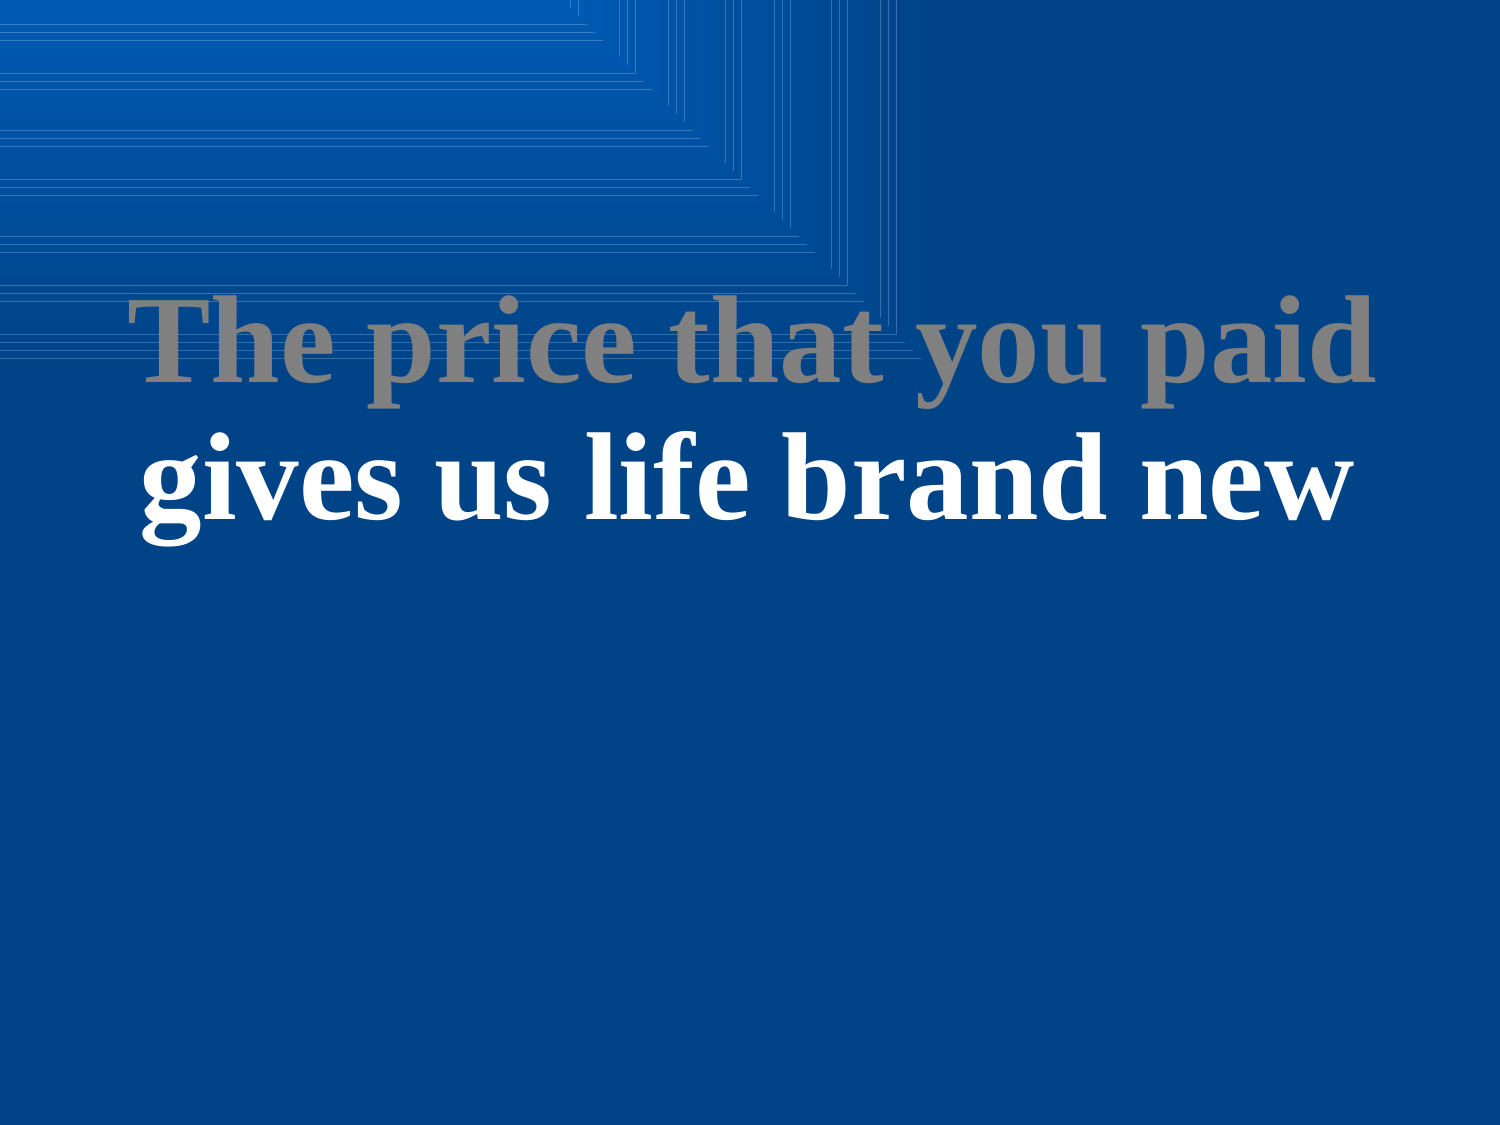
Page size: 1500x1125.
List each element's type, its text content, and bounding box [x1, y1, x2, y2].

text_box gives us life brand new [0, 387, 1495, 553]
text_box The price that you paid [5, 249, 1500, 415]
